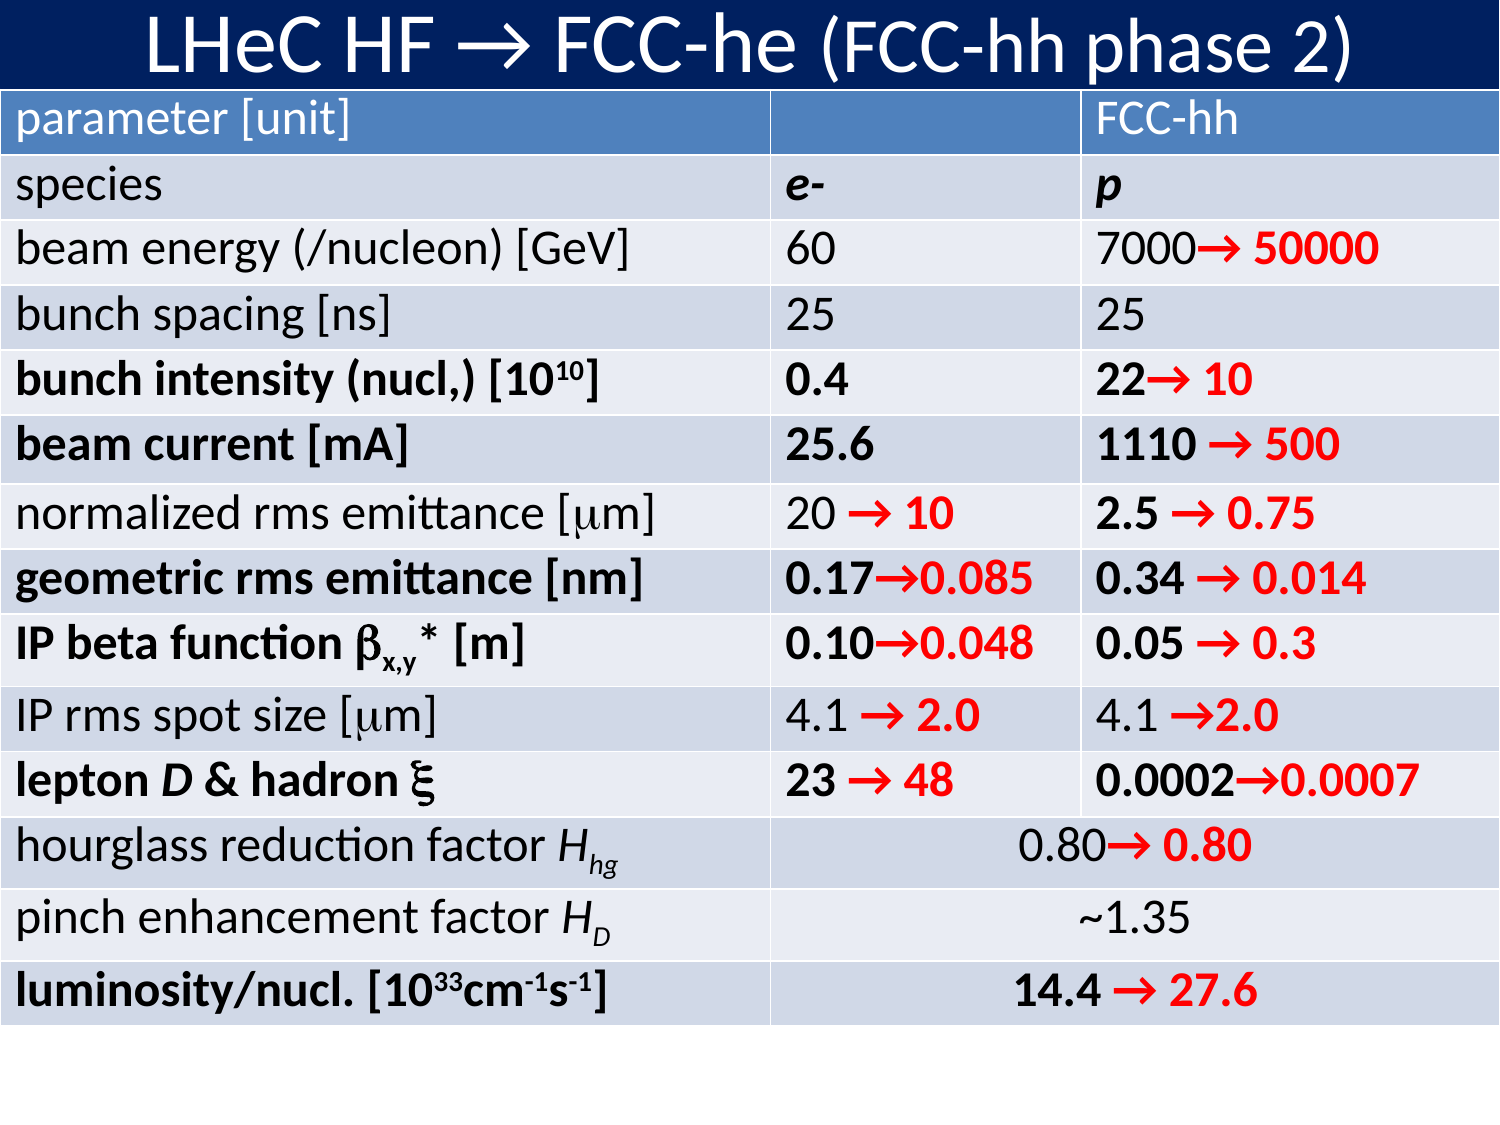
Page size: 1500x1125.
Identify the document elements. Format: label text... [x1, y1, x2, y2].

title LHeC HF → FCC-he (FCC-hh phase 2) [0, 0, 1500, 102]
table_cell 4.1 → 2.0 [771, 687, 1080, 751]
table_cell beam energy (/nucleon) [GeV] [1, 221, 770, 284]
table_header FCC-hh [1082, 102, 1499, 154]
table_cell 0.0002→0.0007 [1082, 752, 1499, 816]
table_cell pinch enhancement factor HD [1, 890, 770, 960]
table_cell e- [771, 156, 1080, 219]
table_cell 25 [771, 286, 1080, 349]
table_cell IP beta function bx,y* [m] [1, 615, 770, 686]
table_cell 14.4 → 27.6 [771, 962, 1499, 1025]
table_cell luminosity/nucl. [1033cm-1s-1] [1, 962, 770, 1025]
table_cell 2.5 → 0.75 [1082, 485, 1499, 548]
table_cell 4.1 →2.0 [1082, 687, 1499, 751]
table_cell p [1082, 156, 1499, 219]
table_cell IP rms spot size [mm] [1, 687, 770, 751]
table_cell 0.17→0.085 [771, 550, 1080, 613]
table_cell ~1.35 [771, 890, 1499, 960]
table_cell 0.80→ 0.80 [771, 818, 1499, 888]
table_cell 25.6 [771, 416, 1080, 483]
table_cell lepton D & hadron x [1, 752, 770, 816]
table_cell bunch spacing [ns] [1, 286, 770, 349]
table_header [771, 102, 1080, 154]
table_cell 1110 → 500 [1082, 416, 1499, 483]
table_cell geometric rms emittance [nm] [1, 550, 770, 613]
table_cell 0.34 → 0.014 [1082, 550, 1499, 613]
table_cell 0.05 → 0.3 [1082, 615, 1499, 686]
table_cell 20 → 10 [771, 485, 1080, 548]
table_cell 25 [1082, 286, 1499, 349]
table_cell 0.10→0.048 [771, 615, 1080, 686]
table_cell 22→ 10 [1082, 351, 1499, 414]
table_cell species [1, 156, 770, 219]
table_cell 0.4 [771, 351, 1080, 414]
table_cell hourglass reduction factor Hhg [1, 818, 770, 888]
table_cell 60 [771, 221, 1080, 284]
table_cell 23 → 48 [771, 752, 1080, 816]
table_cell beam current [mA] [1, 416, 770, 483]
table_cell normalized rms emittance [mm] [1, 485, 770, 548]
table_cell 7000→ 50000 [1082, 221, 1499, 284]
table_header parameter [unit] [1, 102, 770, 154]
table_cell bunch intensity (nucl,) [1010] [1, 351, 770, 414]
